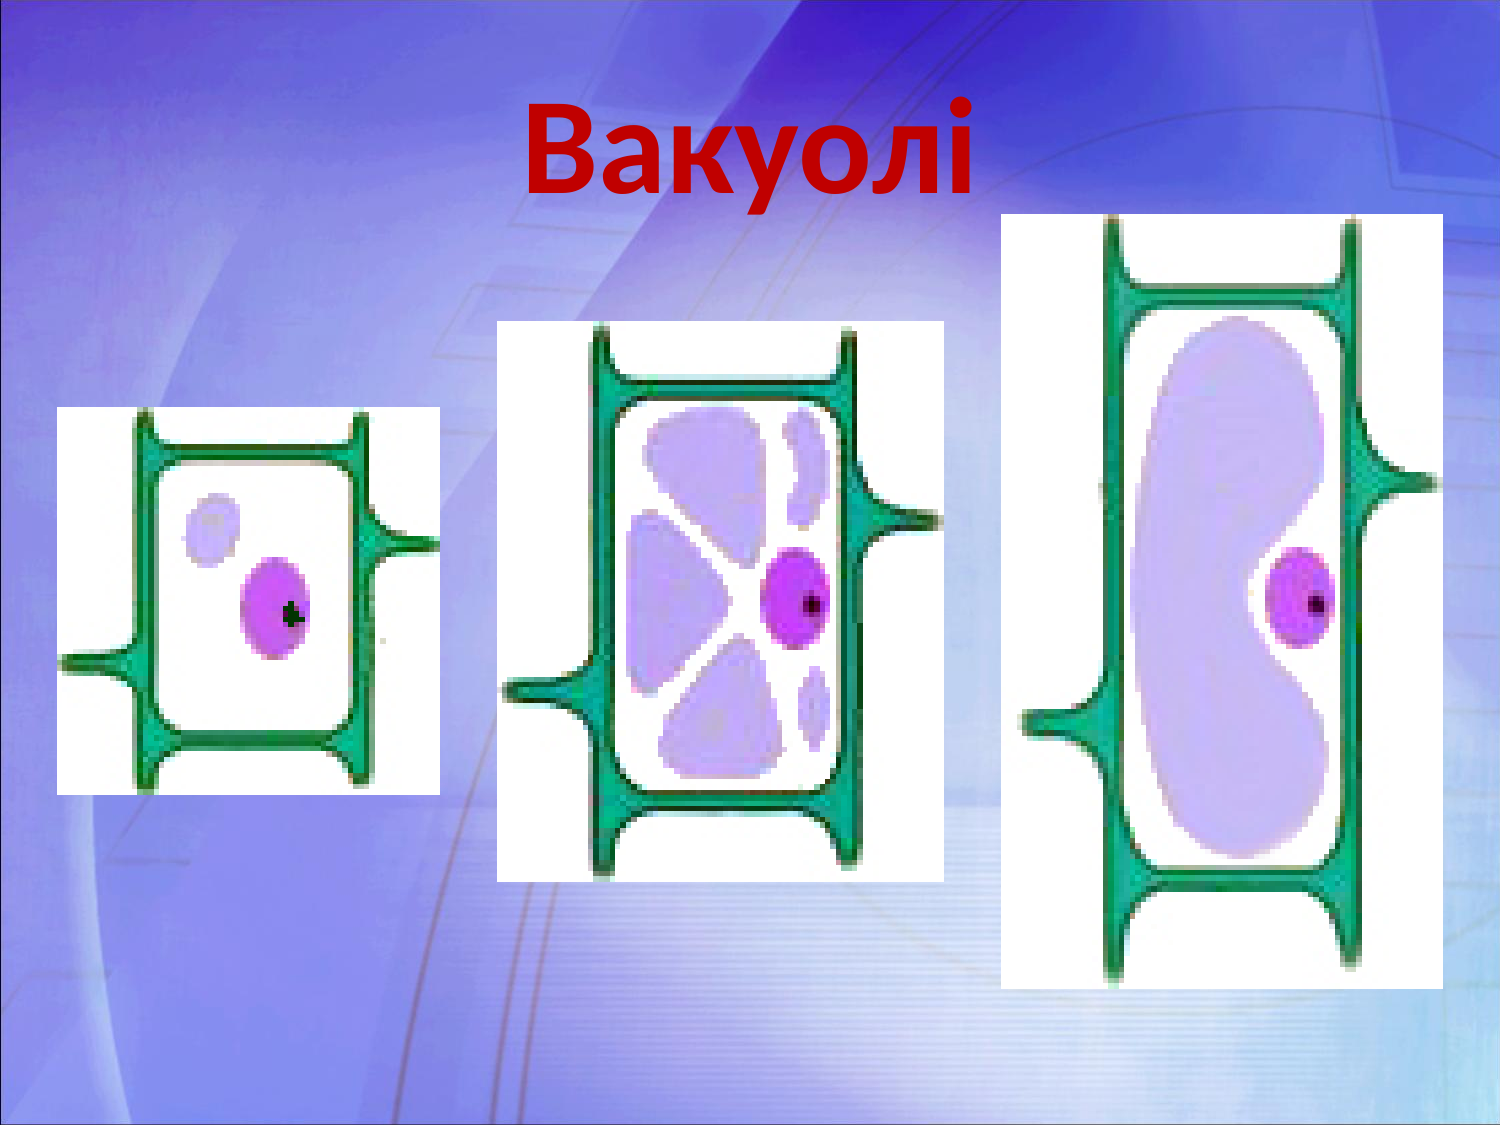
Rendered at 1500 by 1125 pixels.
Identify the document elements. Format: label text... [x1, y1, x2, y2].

title Вакуолі [74, 44, 1426, 233]
picture [0, 0, 1500, 1125]
